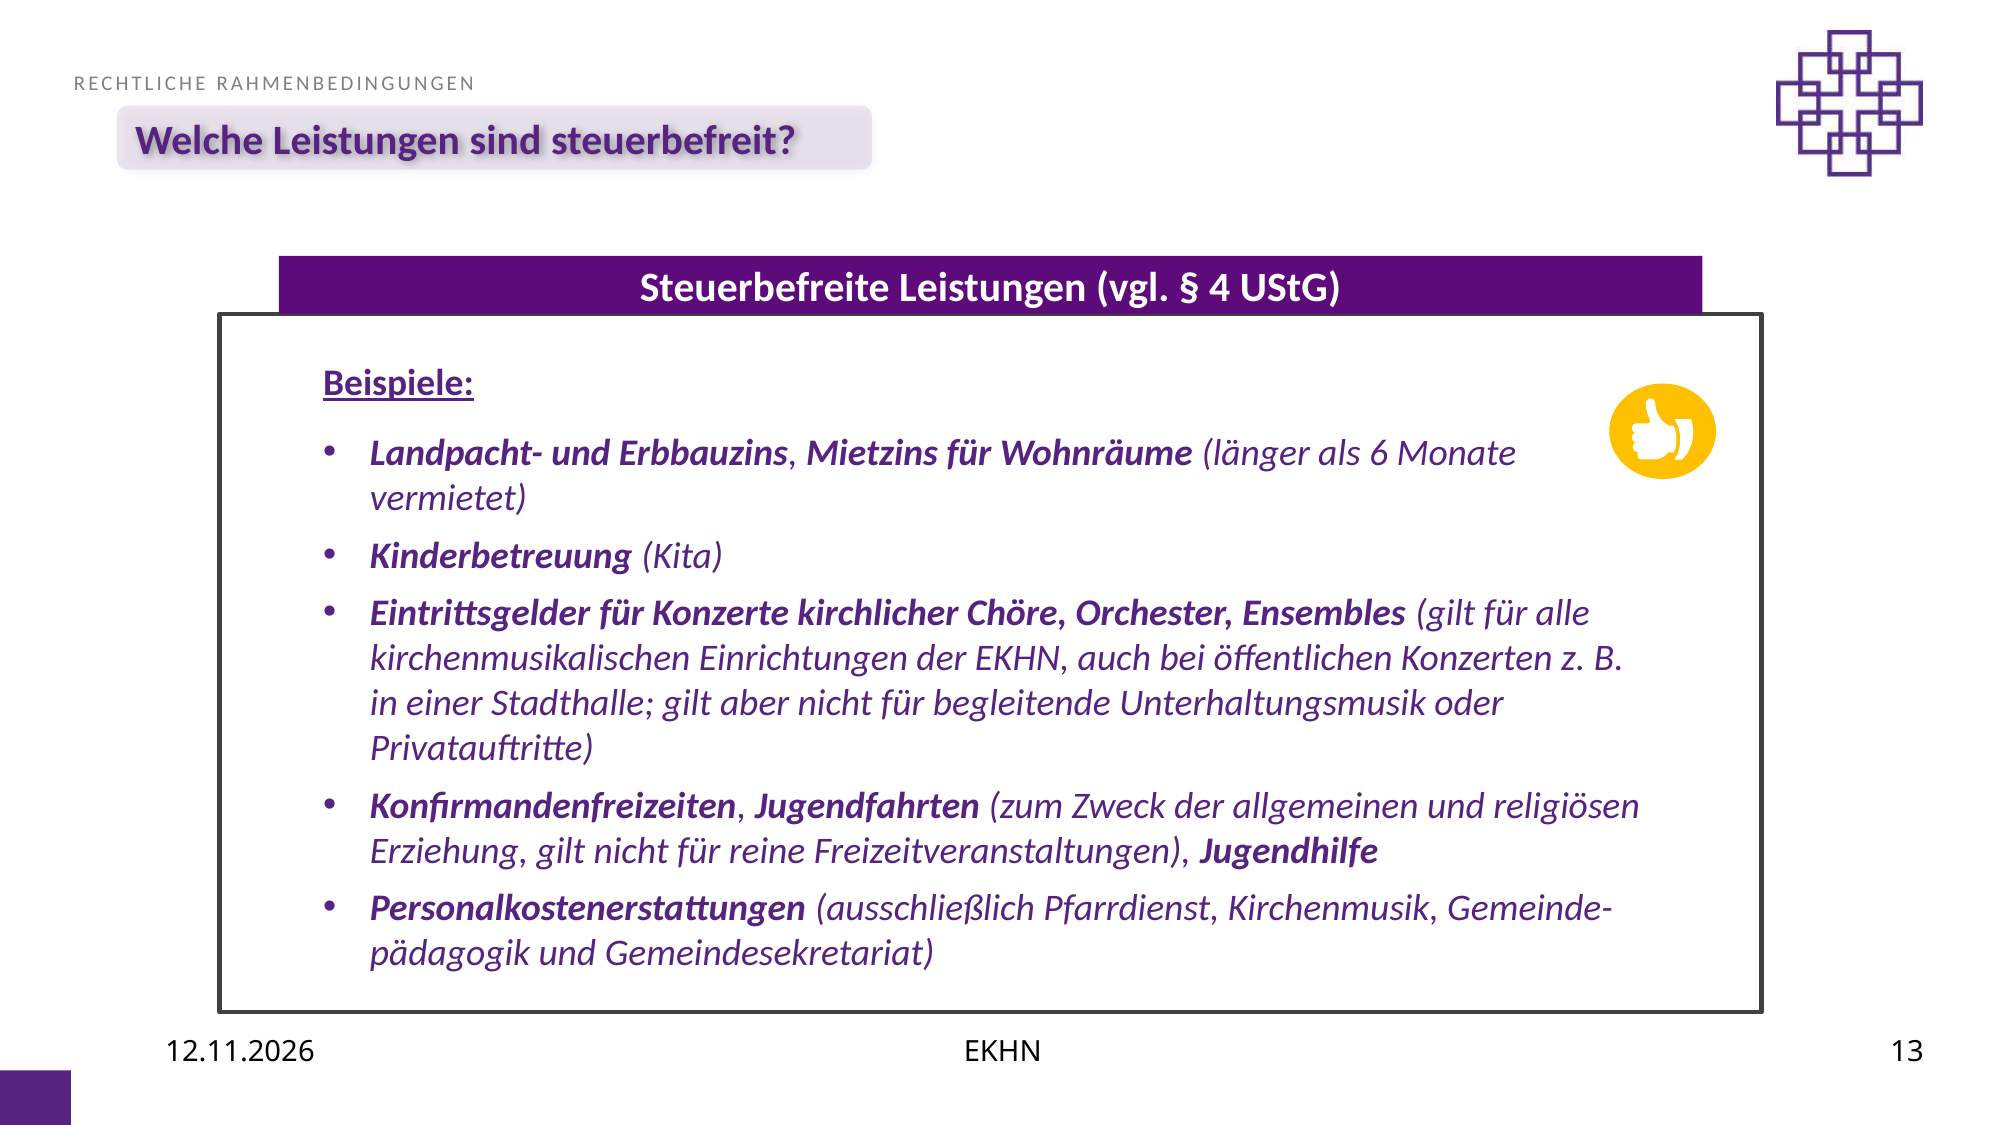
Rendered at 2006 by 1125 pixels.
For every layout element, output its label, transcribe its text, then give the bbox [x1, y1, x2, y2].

text_box Welche Leistungen sind steuerbefreit? [116, 105, 872, 170]
footer EKHN [685, 1025, 1321, 1100]
text_box RECHTLICHE RAHMENBEDINGUNGEN [74, 73, 1934, 202]
slide_number 13 [1437, 1025, 1939, 1100]
picture [1776, 30, 1923, 73]
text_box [219, 140, 1762, 1013]
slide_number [150, 1025, 569, 1100]
